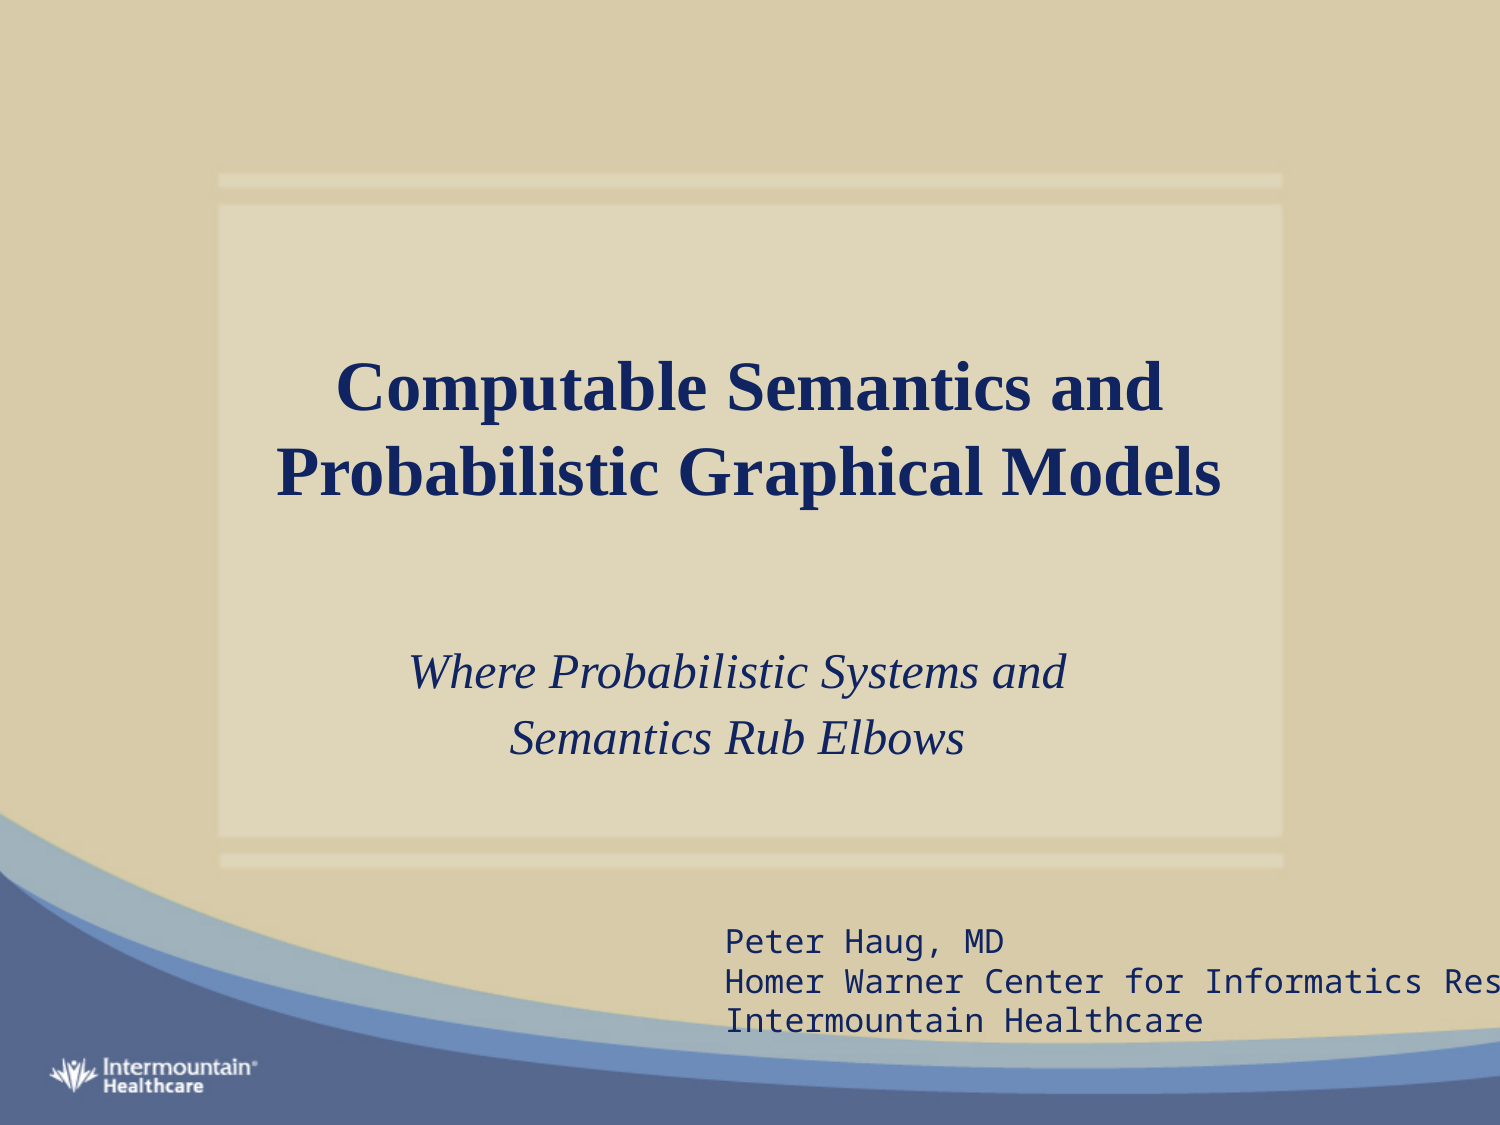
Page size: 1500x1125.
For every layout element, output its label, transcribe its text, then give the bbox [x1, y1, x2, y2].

picture [0, 0, 1500, 1125]
subtitle Where Probabilistic Systems and Semantics Rub Elbows [299, 624, 1176, 813]
title Computable Semantics and Probabilistic Graphical Models [224, 312, 1276, 538]
text_box Peter Haug, MD Homer Warner Center for Informatics Research Intermountain Healthcare [709, 912, 1500, 1047]
